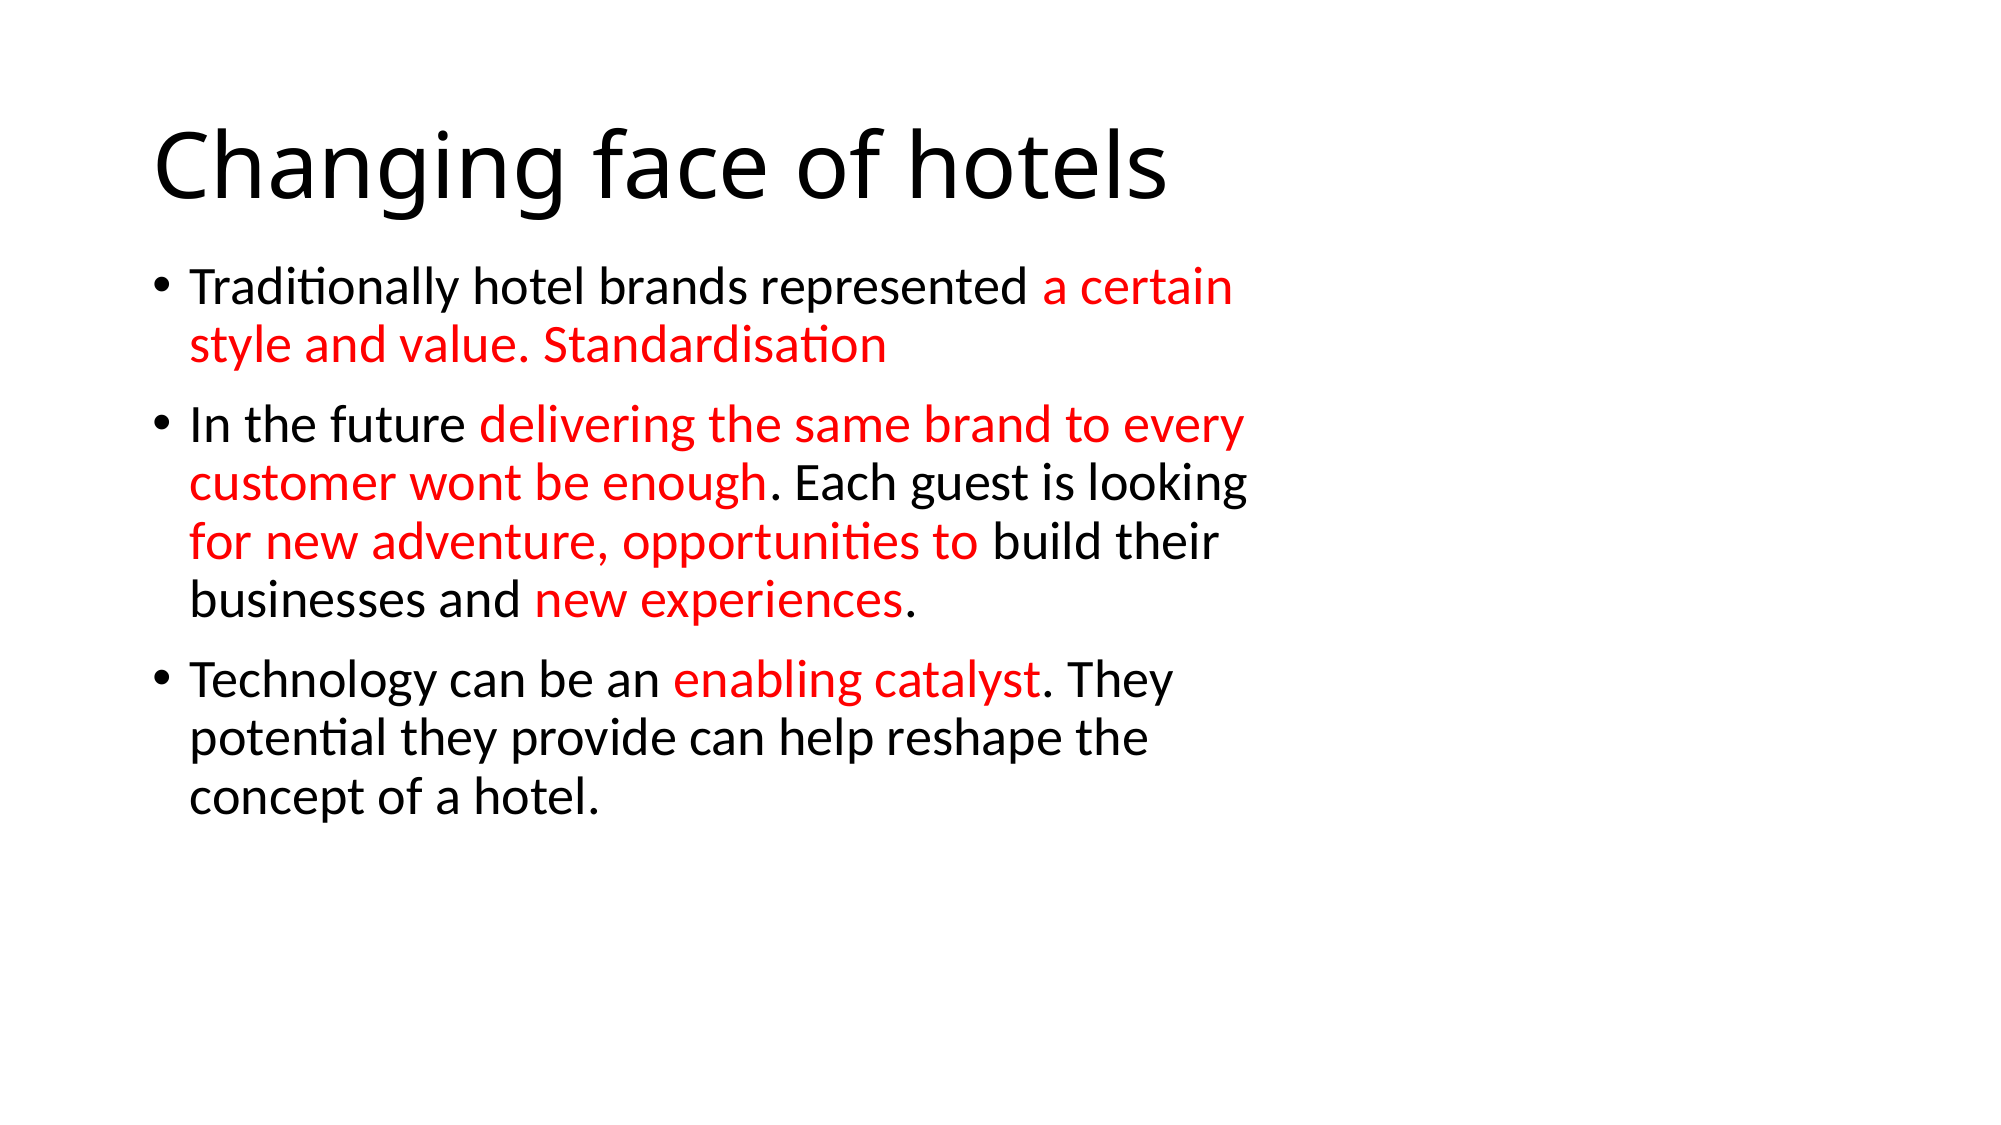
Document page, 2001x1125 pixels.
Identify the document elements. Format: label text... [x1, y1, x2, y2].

list Traditionally hotel brands represented a certain style and value. Standardisation In the future delivering the same brand to every customer wont be enough. Each guest is looking for new adventure, opportunities to build their businesses and new experiences. Technology can be an enabling catalyst. They potential they provide can help reshape the concept of a hotel. [137, 249, 1304, 1014]
title Changing face of hotels [137, 59, 1863, 278]
